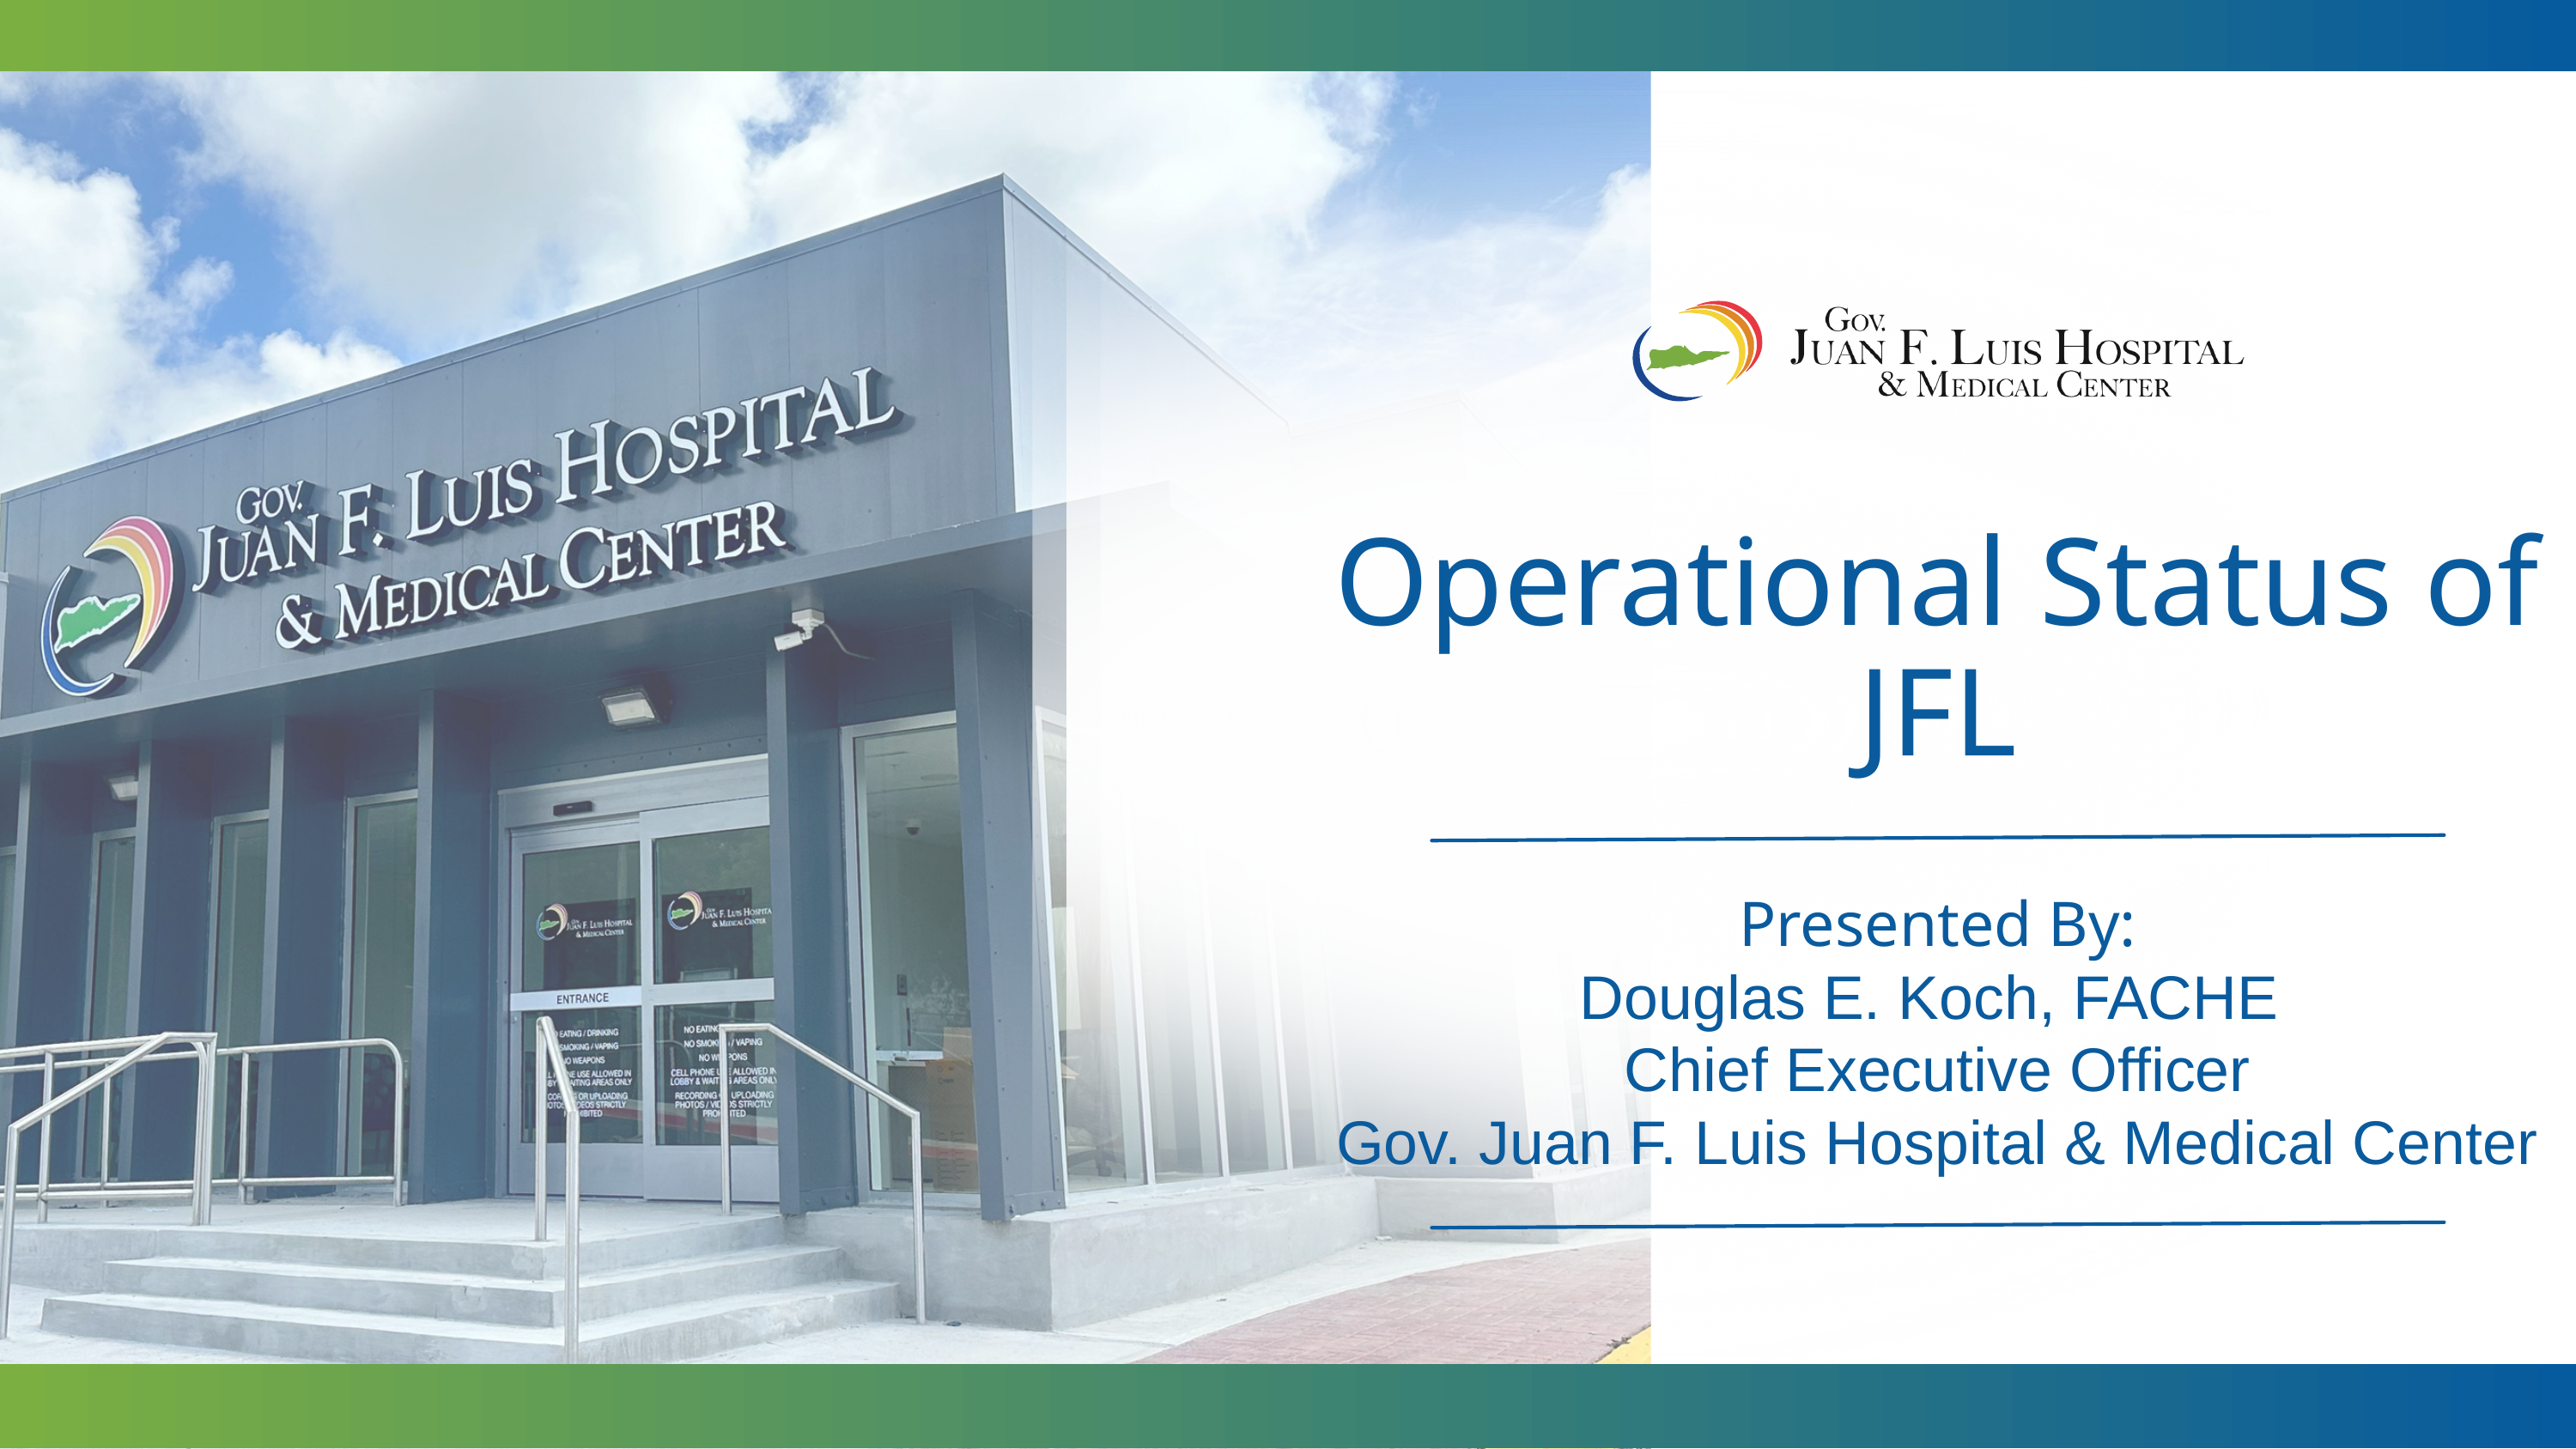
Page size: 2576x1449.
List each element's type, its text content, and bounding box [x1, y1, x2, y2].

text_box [0, 1364, 2576, 1449]
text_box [0, 81, 2270, 1362]
text_box Operational Status of JFL [2274, 518, 2561, 780]
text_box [1293, 834, 2576, 1230]
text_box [0, 0, 2576, 72]
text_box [1623, 291, 2253, 411]
